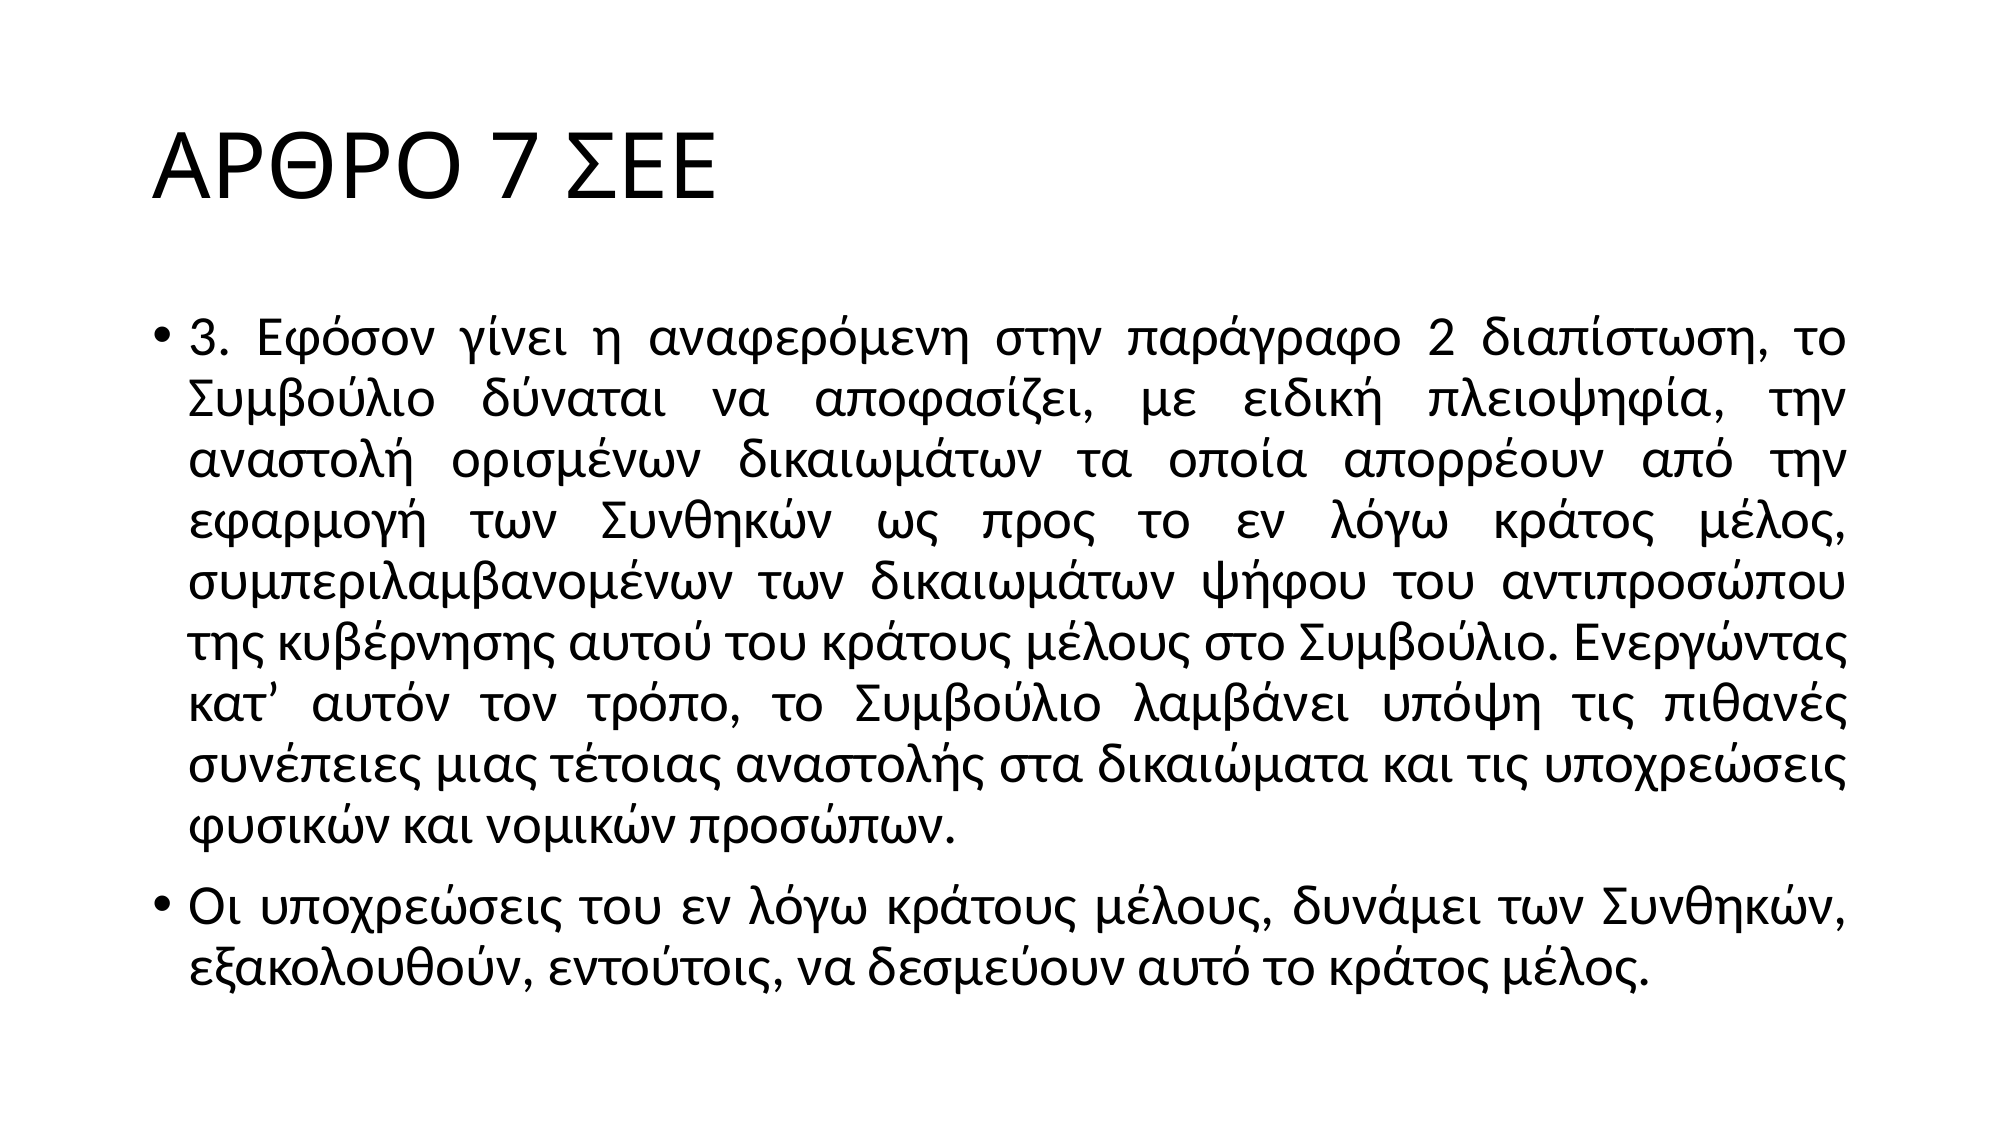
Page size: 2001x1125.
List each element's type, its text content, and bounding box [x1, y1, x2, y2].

list 3. Εφόσον γίνει η αναφερόμενη στην παράγραφο 2 διαπίστωση, το Συμβούλιο δύναται να αποφασίζει, με ειδική πλειοψηφία, την αναστολή ορισμένων δικαιωμάτων τα οποία απορρέουν από την εφαρμογή των Συνθηκών ως προς το εν λόγω κράτος μέλος, συμπεριλαμβανομένων των δικαιωμάτων ψήφου του αντιπροσώπου της κυβέρνησης αυτού του κράτους μέλους στο Συμβούλιο. Ενεργώντας κατ’ αυτόν τον τρόπο, το Συμβούλιο λαμβάνει υπόψη τις πιθανές συνέπειες μιας τέτοιας αναστολής στα δικαιώματα και τις υποχρεώσεις φυσικών και νομικών προσώπων. Οι υποχρεώσεις του εν λόγω κράτους μέλους, δυνάμει των Συνθηκών, εξακολουθούν, εντούτοις, να δεσμεύουν αυτό το κράτος μέλος. [137, 299, 1863, 1014]
title ΑΡΘΡΟ 7 ΣΕΕ [137, 59, 1863, 278]
